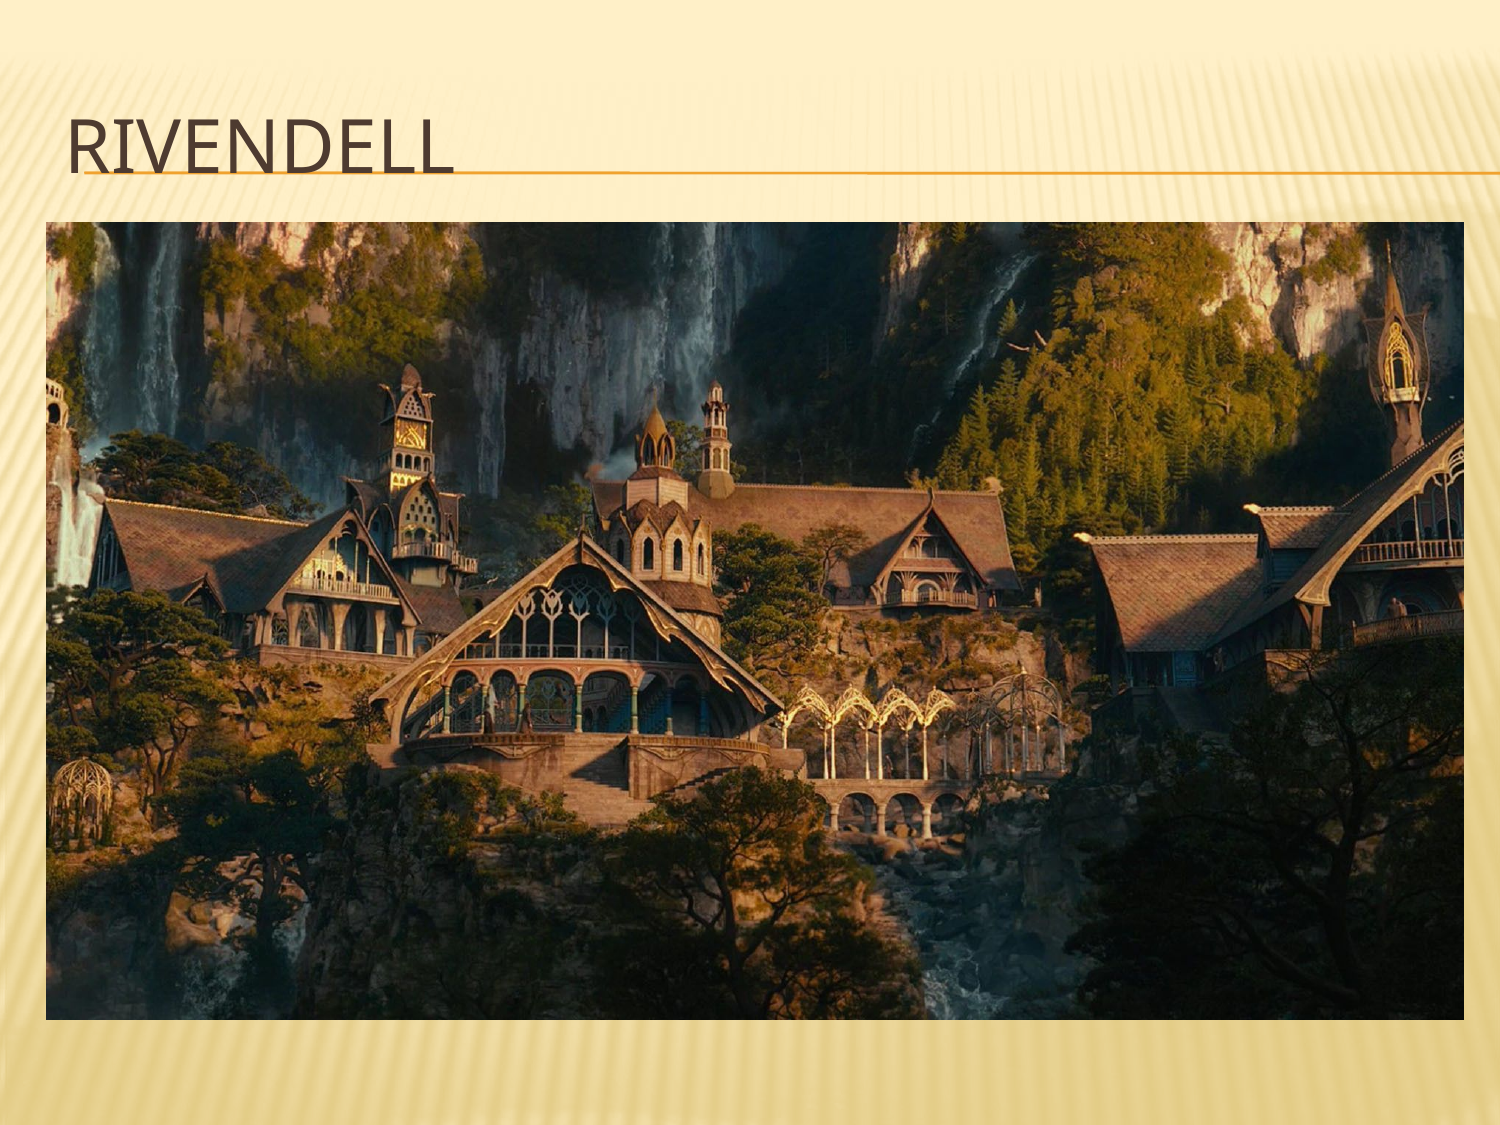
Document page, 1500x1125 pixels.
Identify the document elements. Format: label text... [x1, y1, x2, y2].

picture [46, 222, 1464, 1020]
title rivendell [50, 75, 1475, 213]
